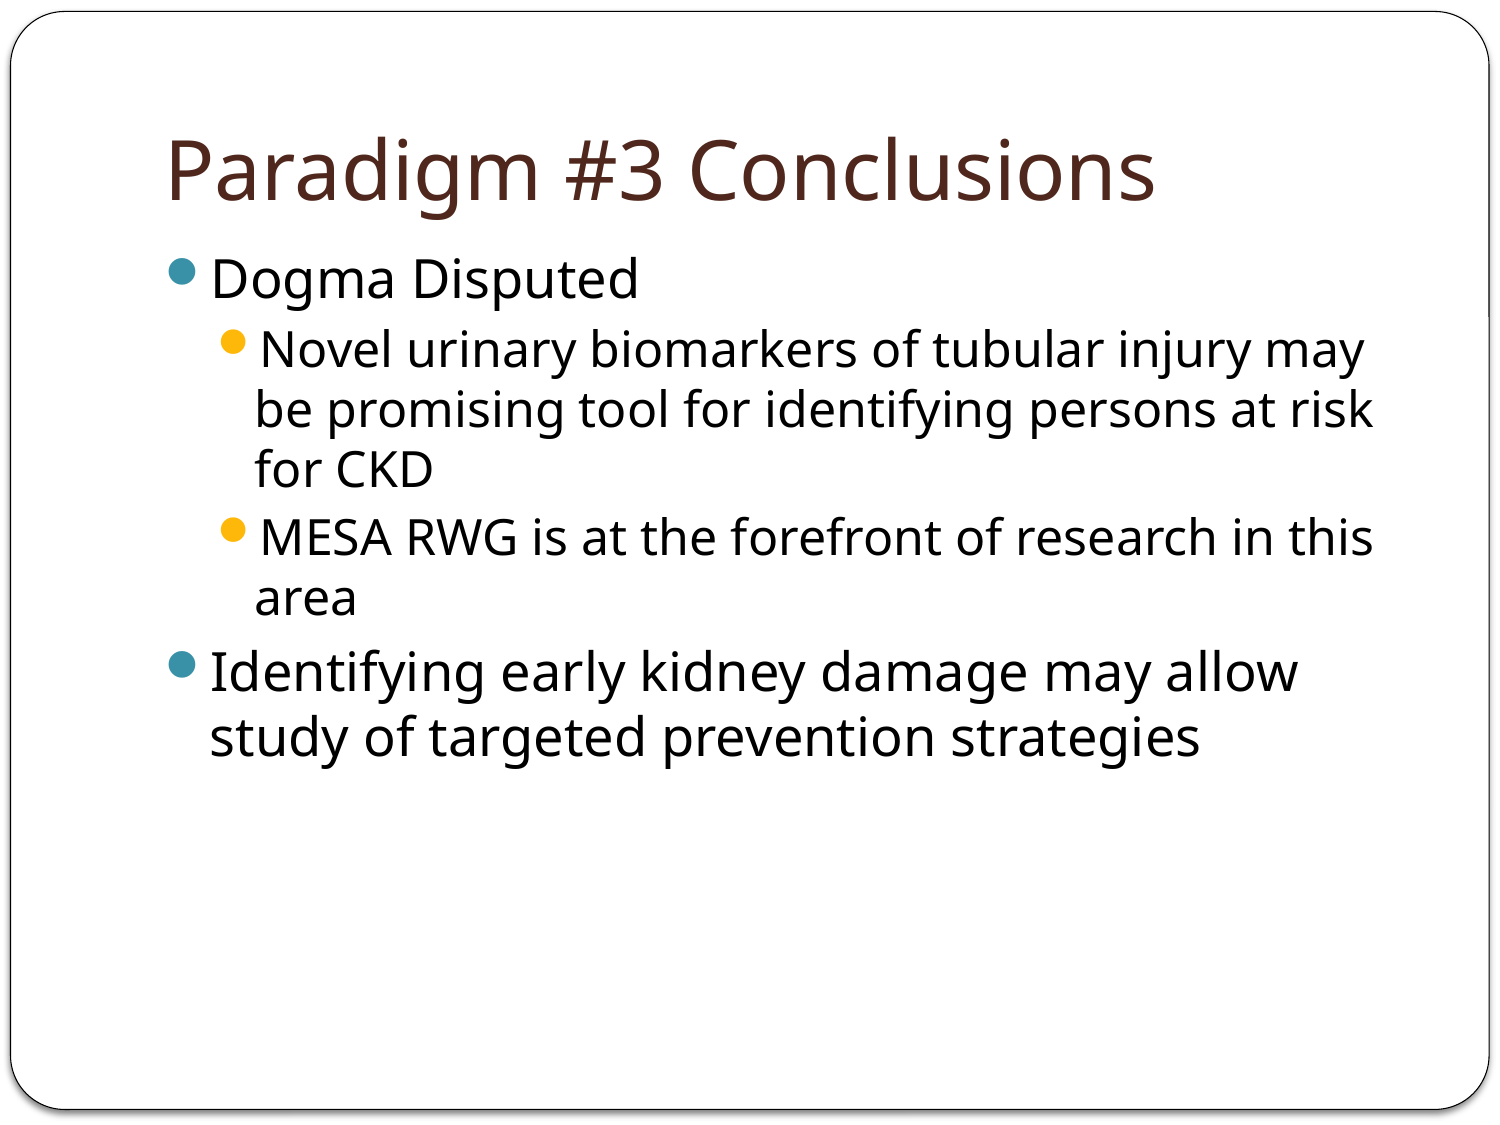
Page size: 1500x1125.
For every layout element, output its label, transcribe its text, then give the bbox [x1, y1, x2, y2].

title Paradigm #3 Conclusions [150, 45, 1425, 233]
list Dogma Disputed Novel urinary biomarkers of tubular injury may be promising tool for identifying persons at risk for CKD MESA RWG is at the forefront of research in this area Identifying early kidney damage may allow study of targeted prevention strategies [150, 237, 1425, 988]
